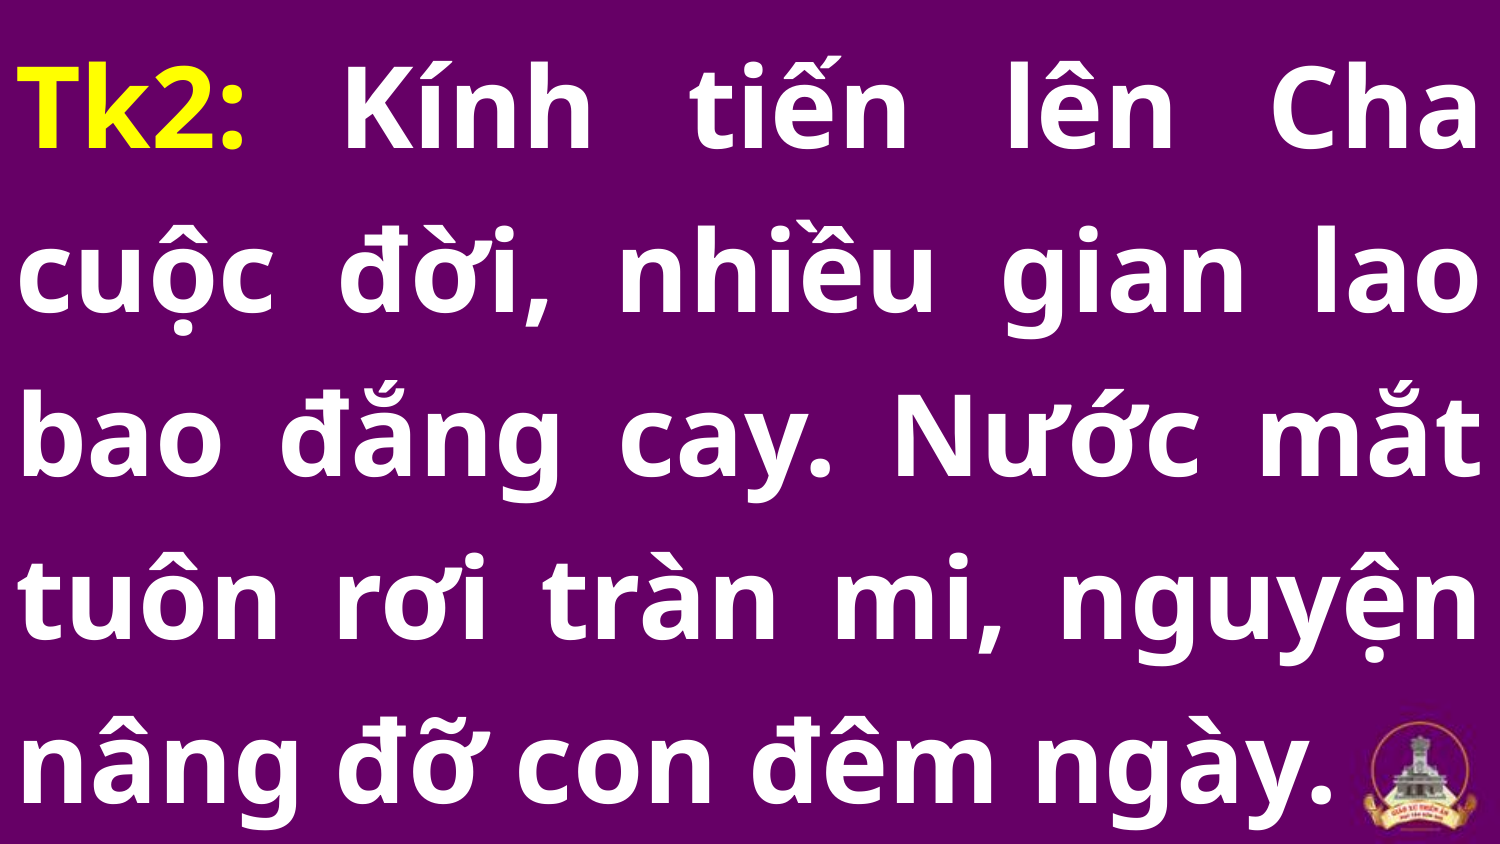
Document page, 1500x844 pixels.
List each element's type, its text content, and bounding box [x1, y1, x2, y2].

list Tk2: Kính tiến lên Cha cuộc đời, nhiều gian lao bao đắng cay. Nước mắt tuôn rơi tràn mi, nguyện nâng đỡ con đêm ngày. [0, 0, 1500, 844]
